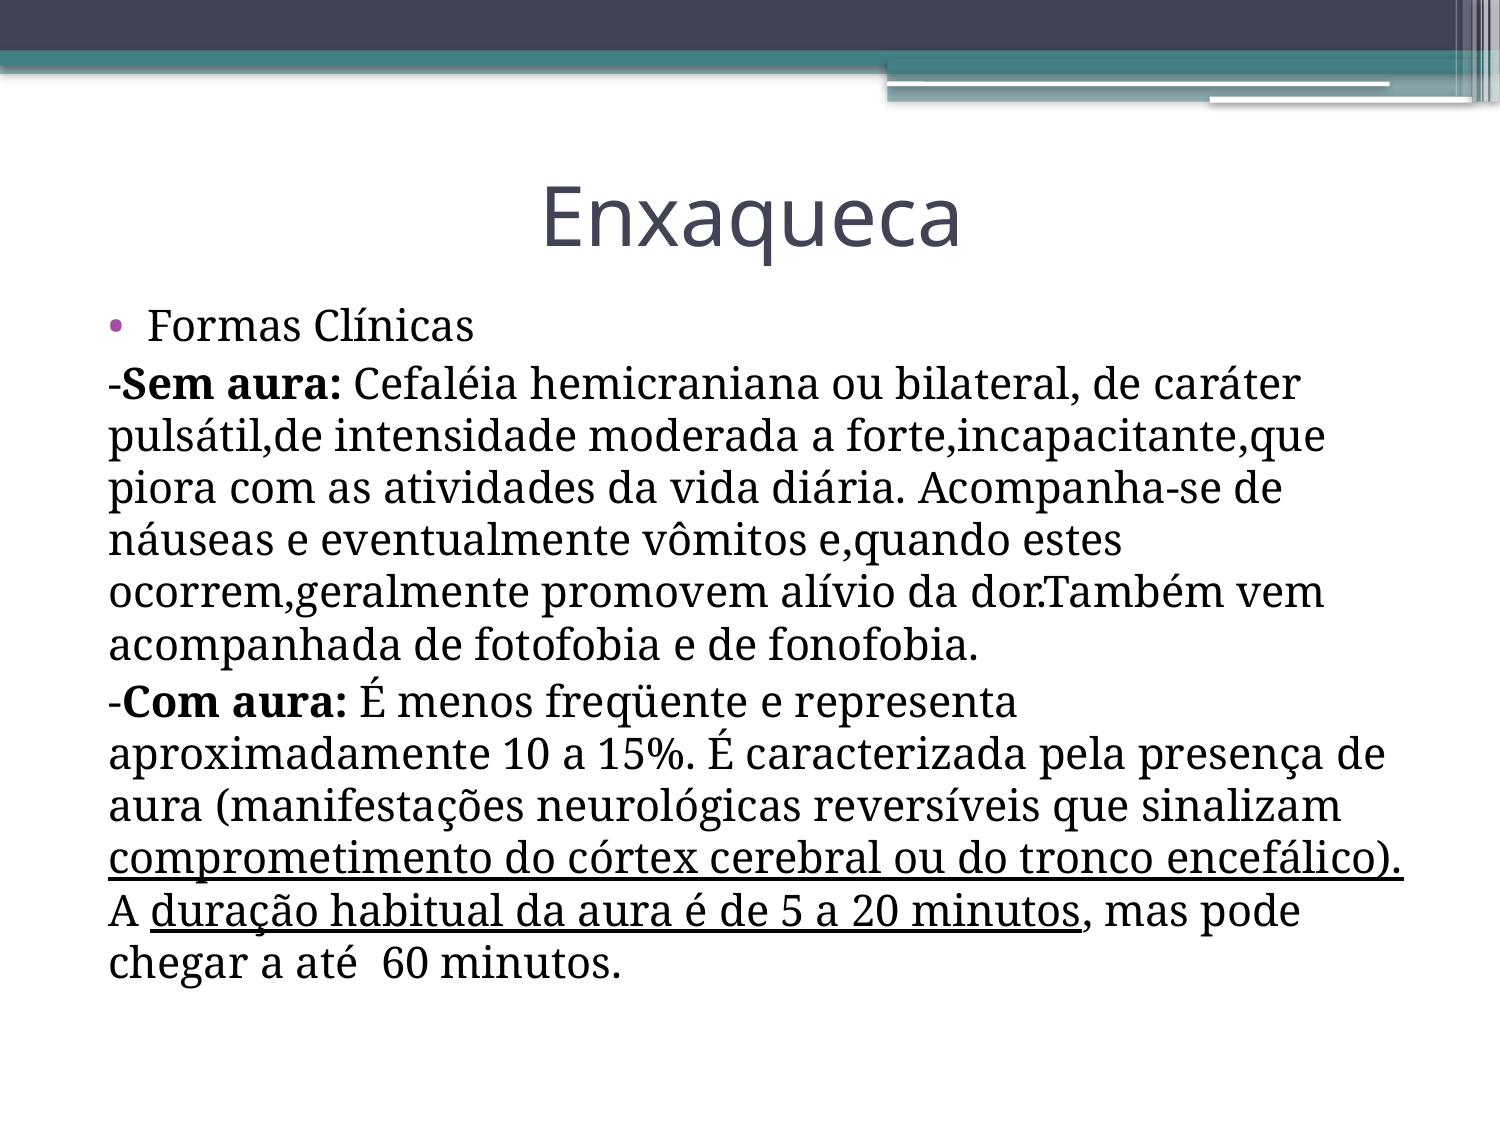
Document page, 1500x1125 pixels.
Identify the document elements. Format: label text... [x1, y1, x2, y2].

list Formas Clínicas -Sem aura: Cefaléia hemicraniana ou bilateral, de caráter pulsátil,de intensidade moderada a forte,incapacitante,que piora com as atividades da vida diária. Acompanha-se de náuseas e eventualmente vômitos e,quando estes ocorrem,geralmente promovem alívio da dor.Também vem acompanhada de fotofobia e de fonofobia. -Com aura: É menos freqüente e representa aproximadamente 10 a 15%. É caracterizada pela presença de aura (manifestações neurológicas reversíveis que sinalizam comprometimento do córtex cerebral ou do tronco encefálico). A duração habitual da aura é de 5 a 20 minutos, mas pode chegar a até 60 minutos. [76, 290, 1427, 1001]
title Enxaqueca [76, 125, 1427, 290]
